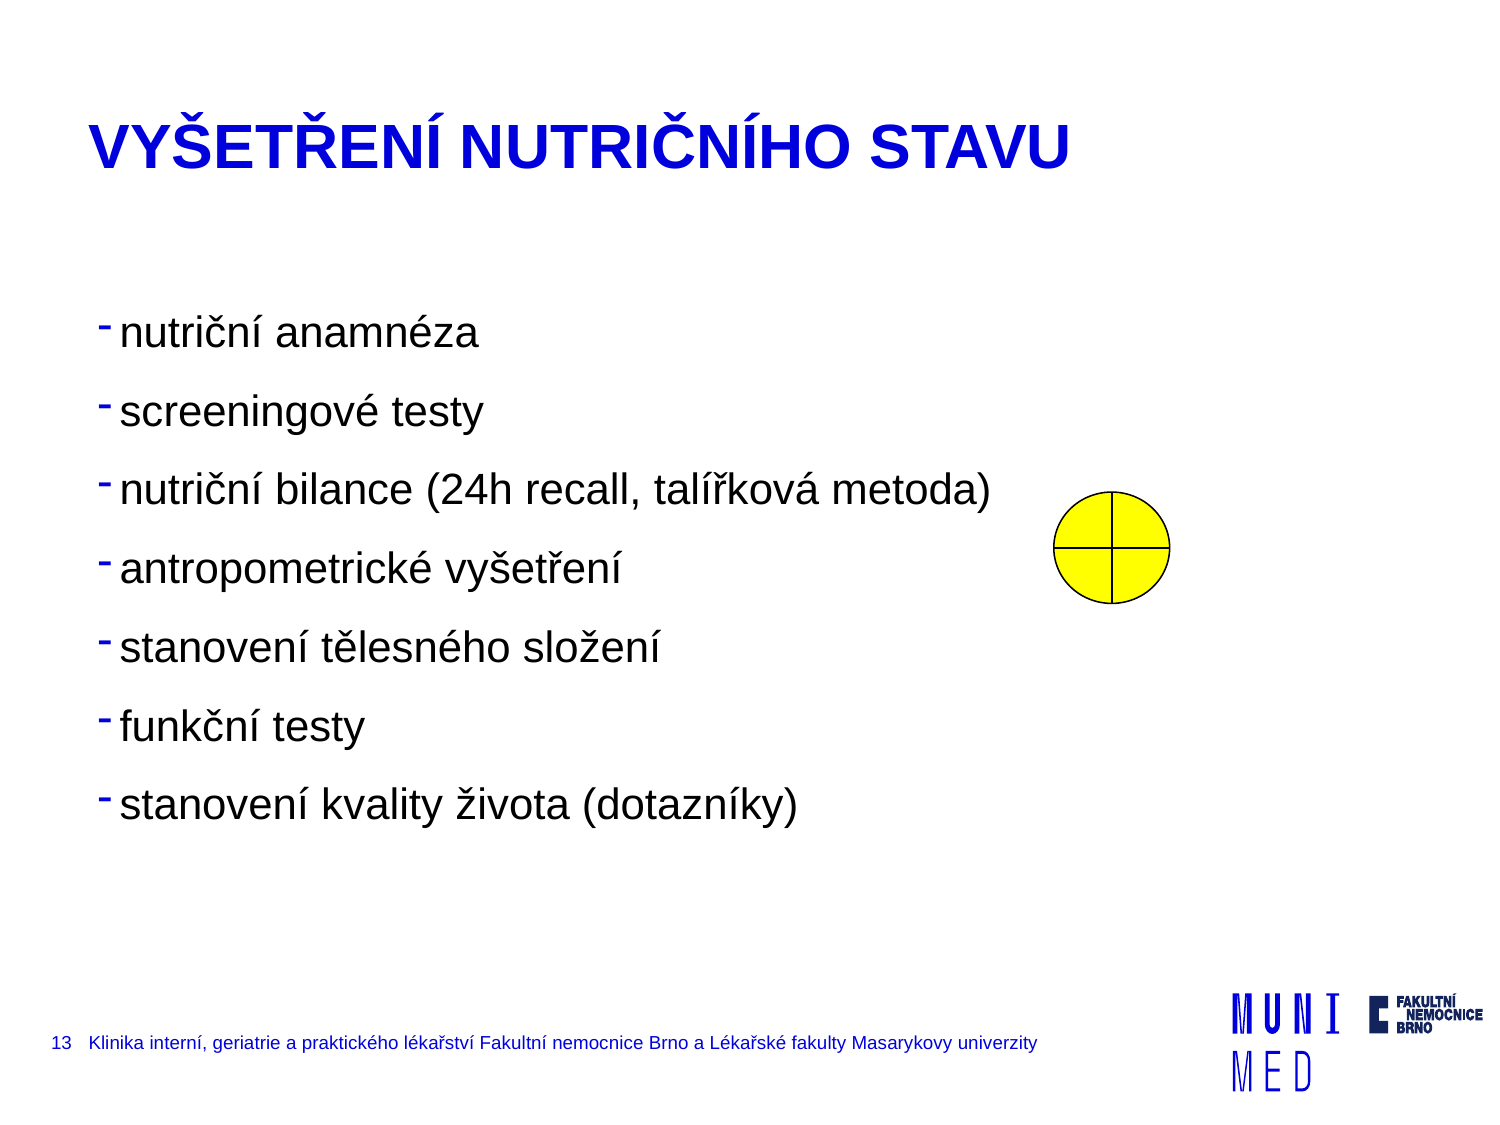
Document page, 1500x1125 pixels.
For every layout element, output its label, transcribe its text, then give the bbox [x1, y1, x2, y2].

text_box [1054, 554, 1107, 604]
footer Klinika interní, geriatrie a praktického lékařství Fakultní nemocnice Brno a Lékařské fakulty Masarykovy univerzity [88, 1021, 1063, 1063]
text_box [1113, 492, 1170, 547]
title VYŠETŘENÍ NUTRIČNÍHO STAVU [88, 118, 1412, 193]
text_box [1053, 492, 1111, 547]
list nutriční anamnéza screeningové testy nutriční bilance (24h recall, talířková metoda) antropometrické vyšetření stanovení tělesného složení funkční testy stanovení kvality života (dotazníky) [88, 277, 1412, 957]
text_box [1117, 553, 1170, 604]
slide_number 13 [50, 1021, 82, 1063]
